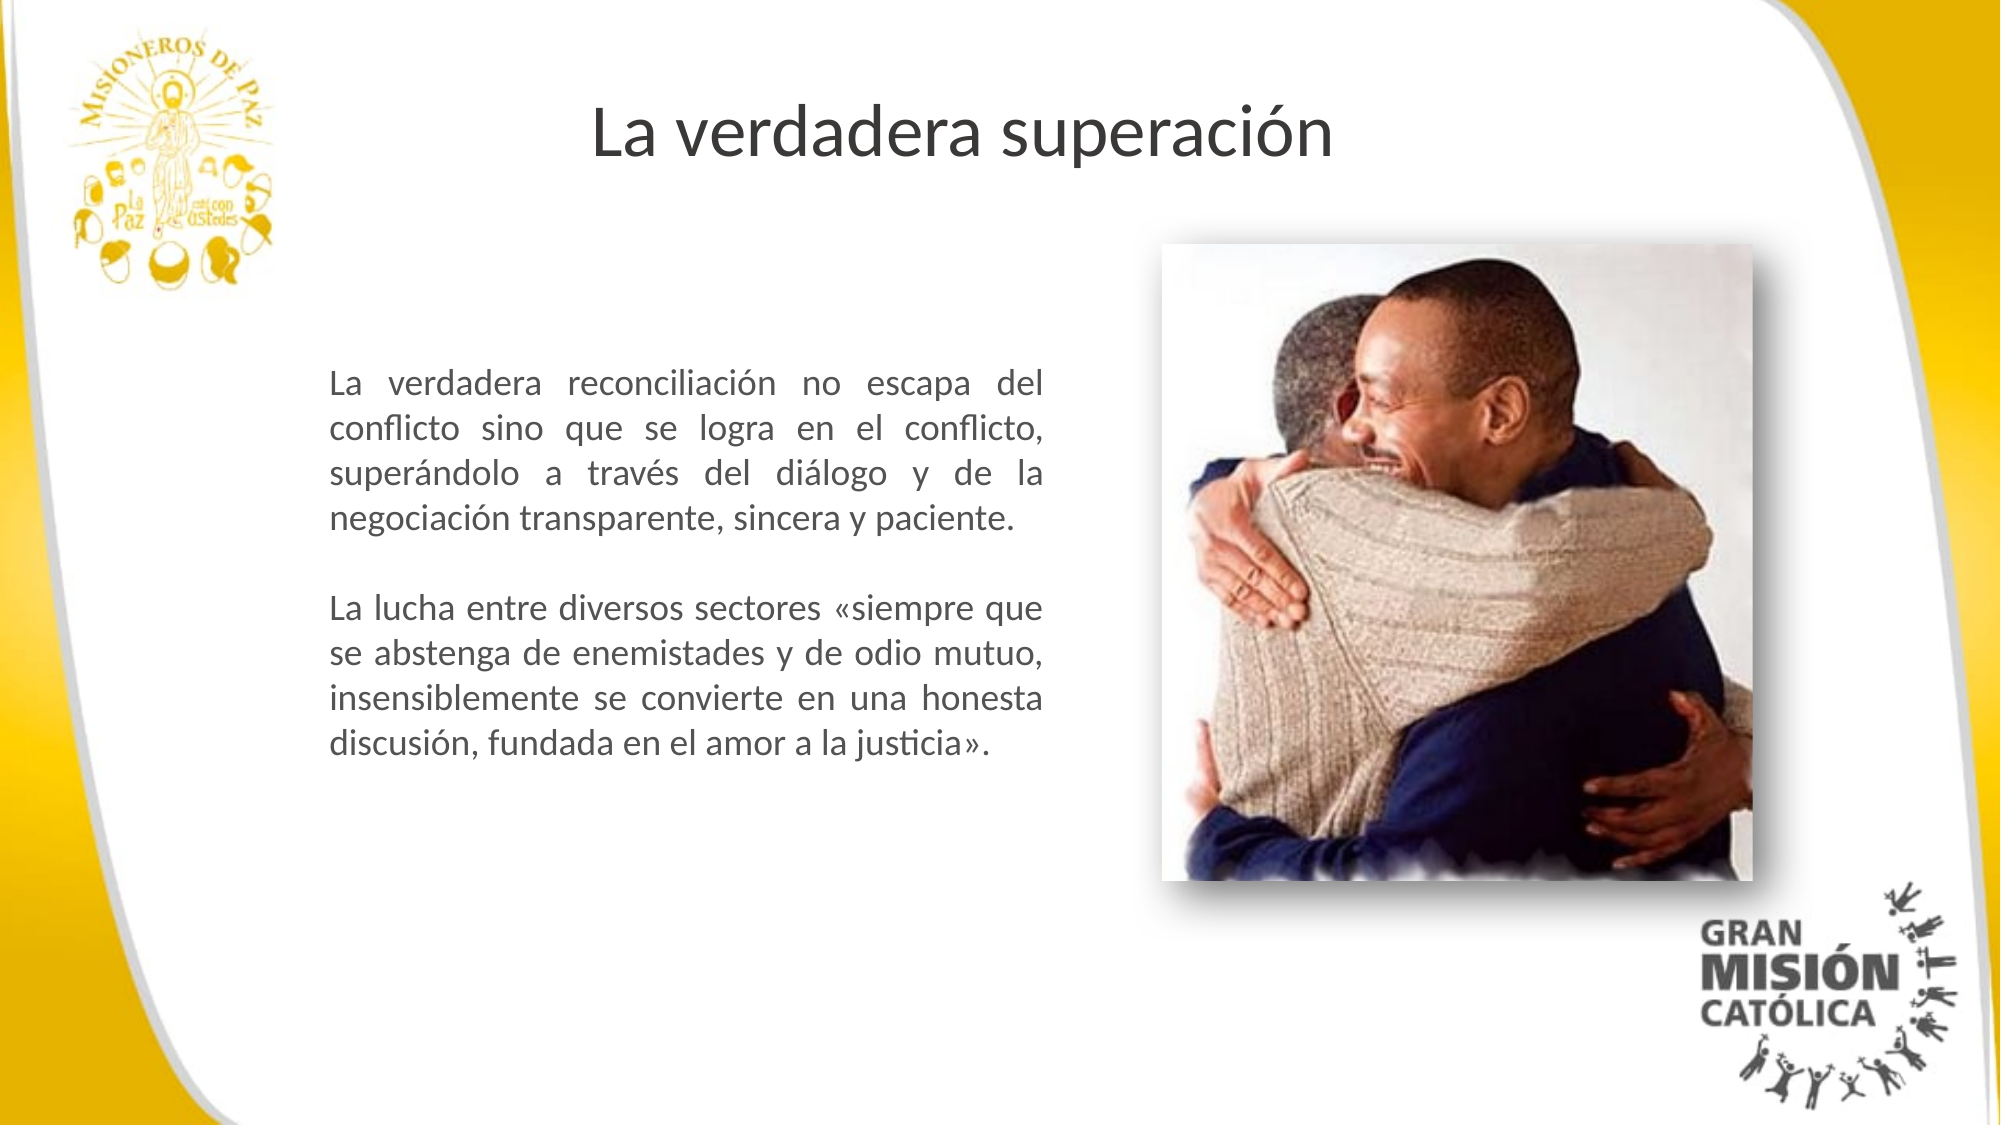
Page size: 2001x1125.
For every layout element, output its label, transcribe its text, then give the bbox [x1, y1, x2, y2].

text_box La verdadera reconciliación no escapa del conflicto sino que se logra en el conflicto, superándolo a través del diálogo y de la negociación transparente, sincera y paciente. La lucha entre diversos sectores «siempre que se abstenga de enemistades y de odio mutuo, insensiblemente se convierte en una honesta discusión, fundada en el amor a la justicia». [314, 350, 1060, 771]
text_box La verdadera superación [401, 74, 1526, 179]
picture [0, 0, 2001, 1125]
